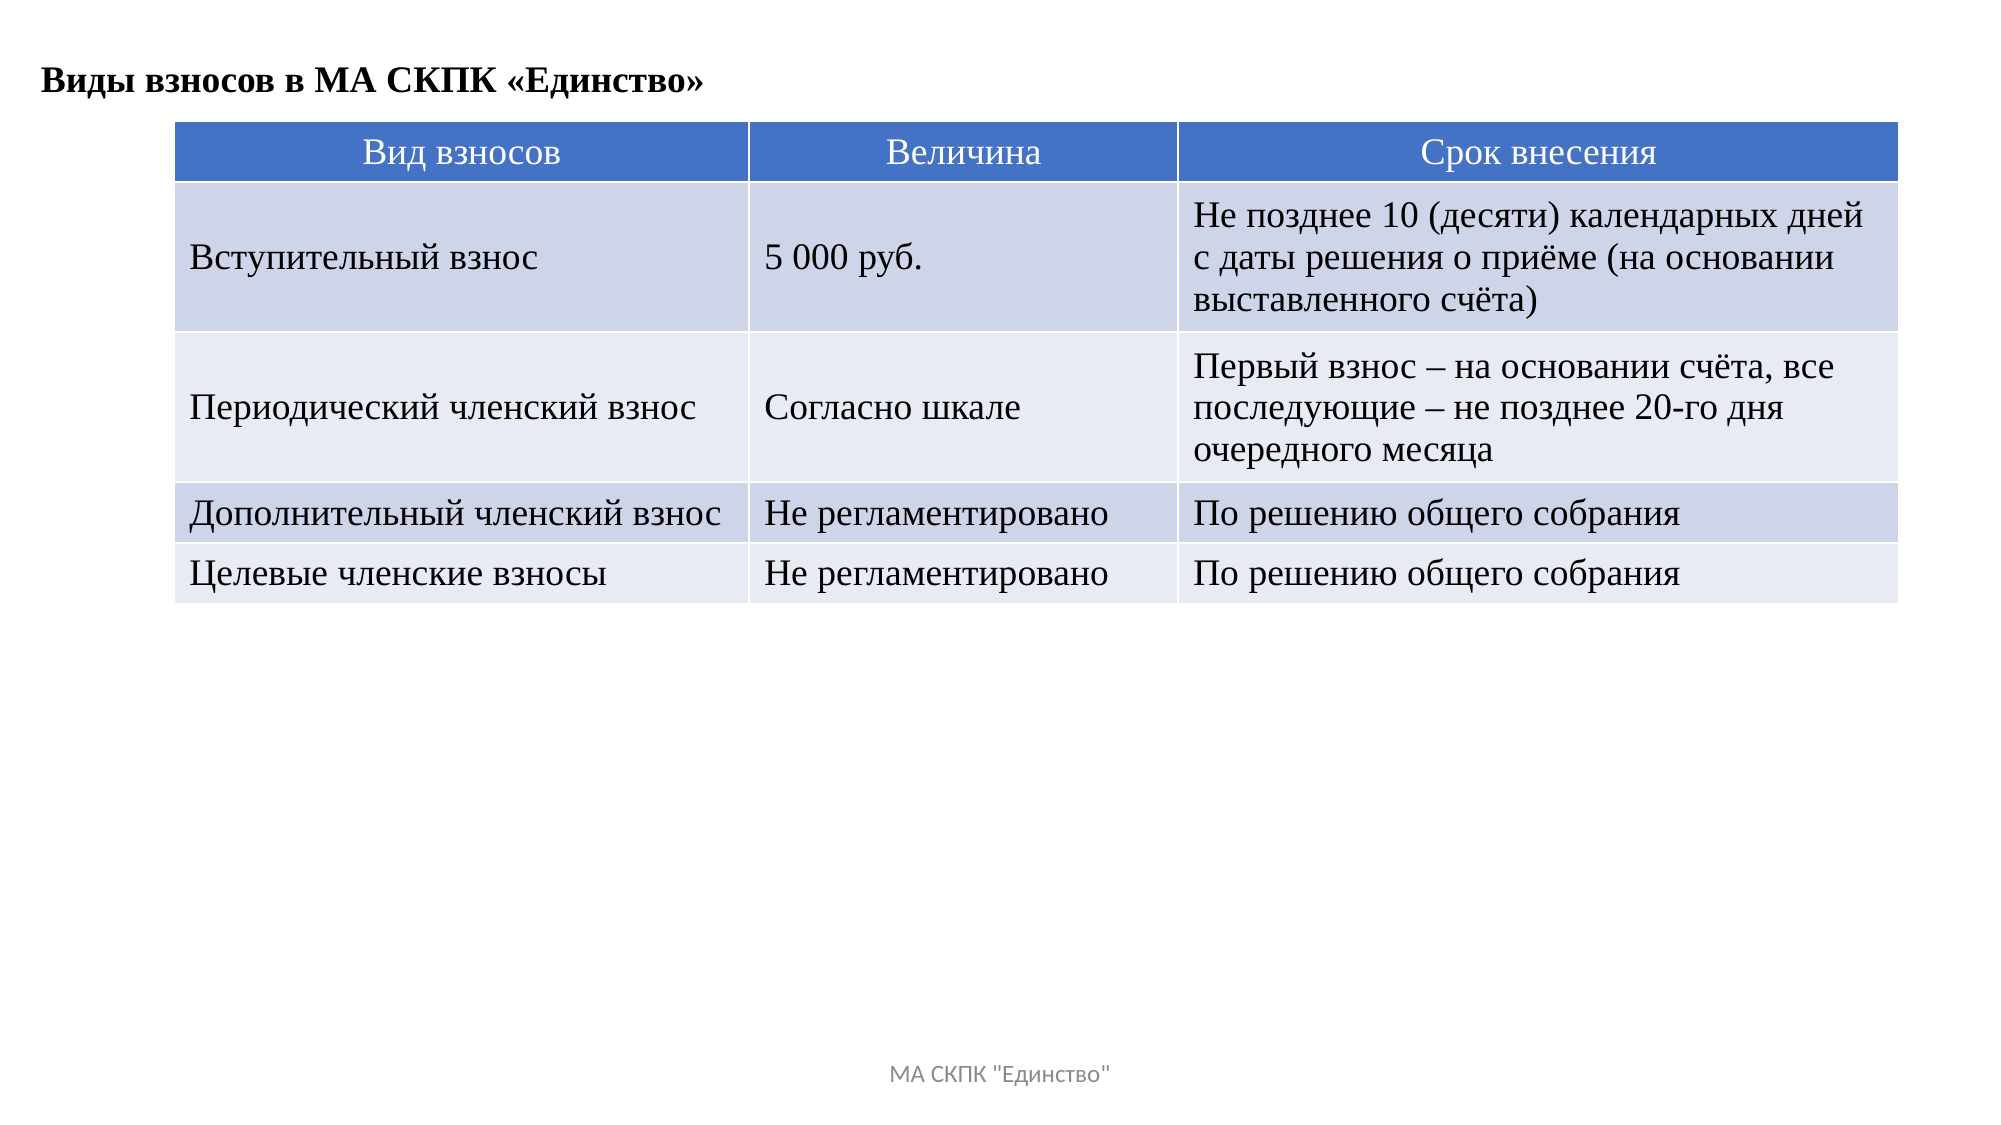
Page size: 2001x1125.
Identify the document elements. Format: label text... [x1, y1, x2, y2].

footer МА СКПК "Единство" [662, 1042, 1338, 1103]
table_header Величина [750, 122, 1177, 181]
table_cell Вступительный взнос [175, 183, 748, 331]
table_cell 5 000 руб. [750, 183, 1177, 331]
text_box Виды взносов в МА СКПК «Единство» [26, 47, 1974, 108]
table_cell По решению общего собрания [1179, 544, 1898, 603]
table_cell Не регламентировано [750, 544, 1177, 603]
table_header Срок внесения [1179, 122, 1898, 181]
table_cell Первый взнос – на основании счёта, все последующие – не позднее 20-го дня очередного месяца [1179, 333, 1898, 481]
table_cell Не позднее 10 (десяти) календарных дней с даты решения о приёме (на основании выставленного счёта) [1179, 183, 1898, 331]
table_cell Периодический членский взнос [175, 333, 748, 481]
table_cell Дополнительный членский взнос [175, 483, 748, 542]
table_cell Целевые членские взносы [175, 544, 748, 603]
table_cell Не регламентировано [750, 483, 1177, 542]
table_cell Согласно шкале [750, 333, 1177, 481]
table_header Вид взносов [175, 122, 748, 181]
table_cell По решению общего собрания [1179, 483, 1898, 542]
